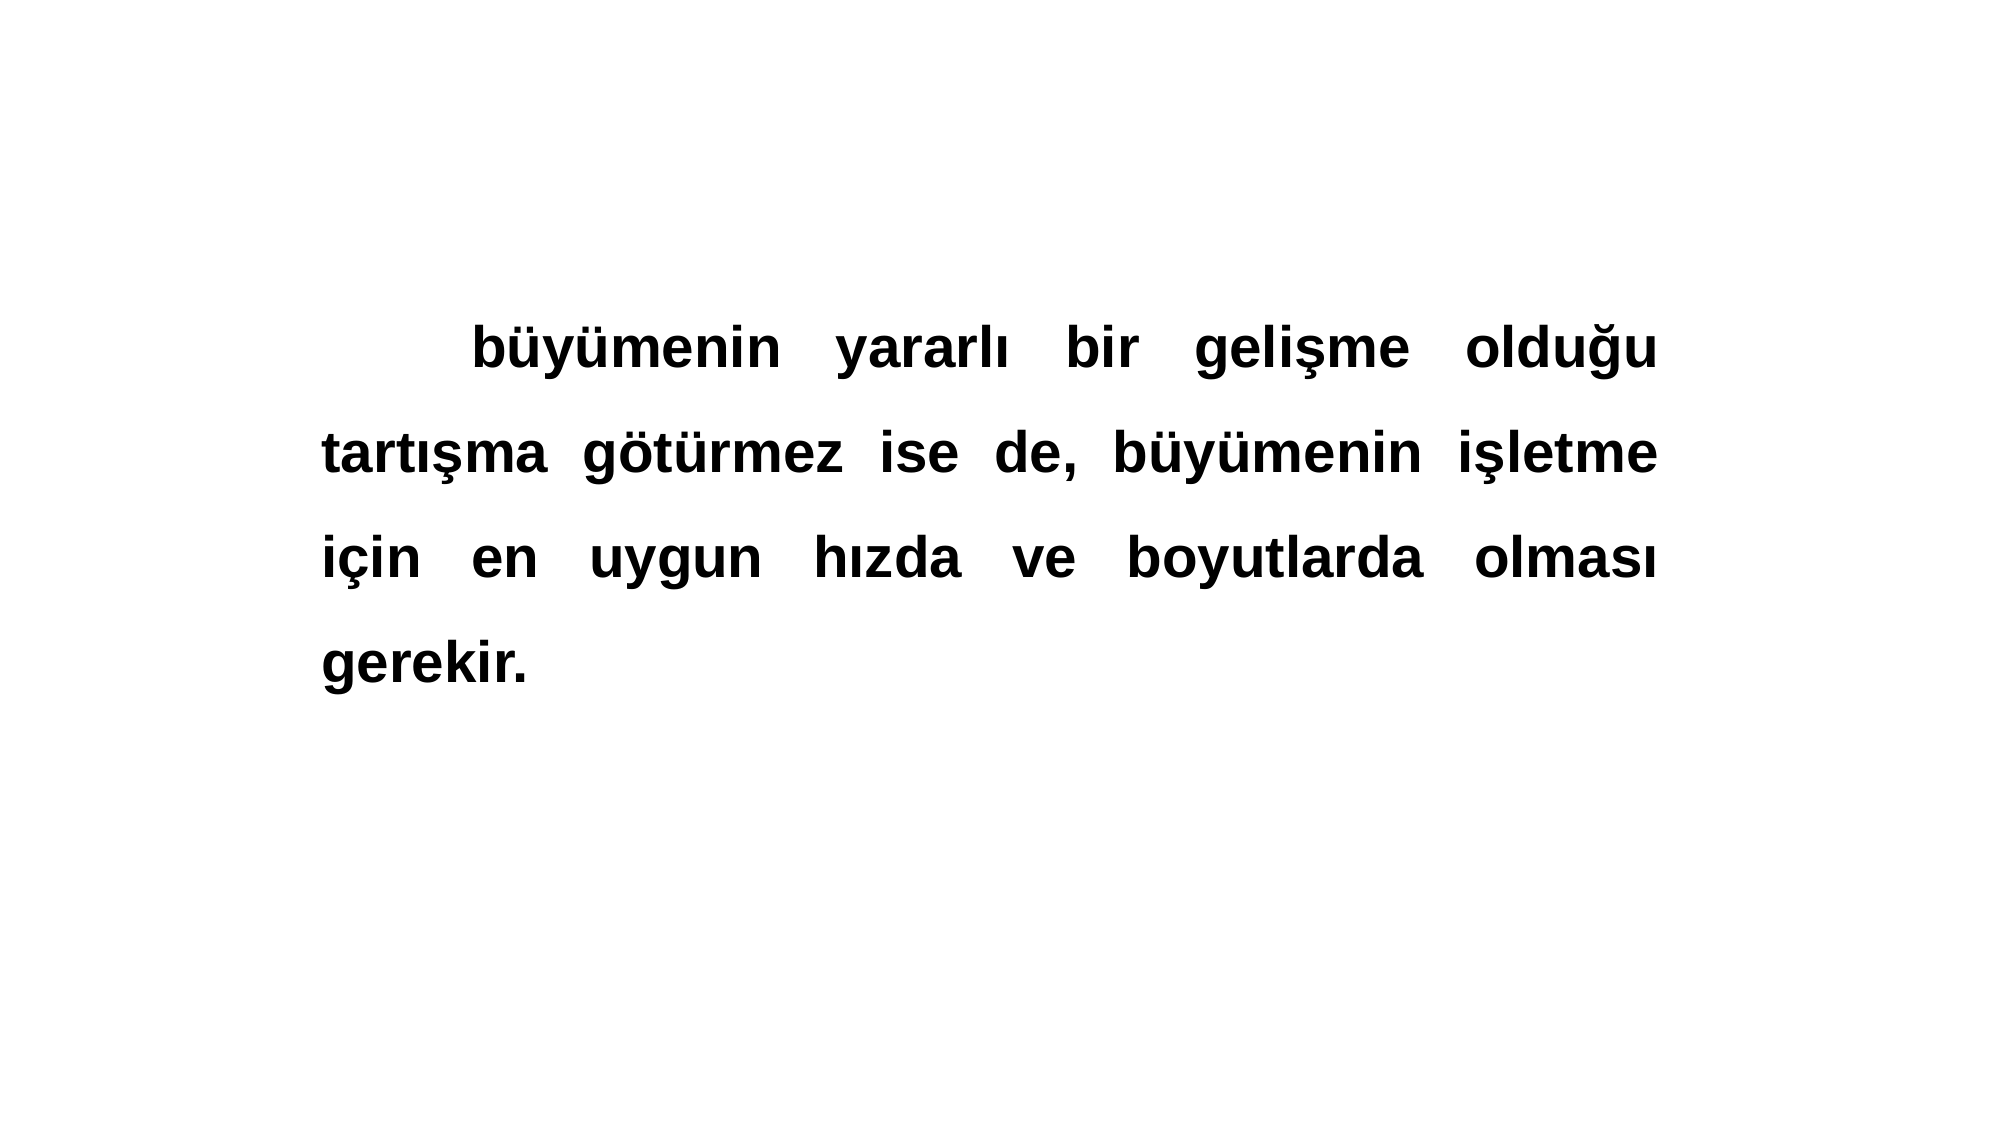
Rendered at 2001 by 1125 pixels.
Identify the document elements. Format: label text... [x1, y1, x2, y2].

list büyümenin yararlı bir gelişme olduğu tartışma götürmez ise de, büyümenin işletme için en uygun hızda ve boyutlarda olması gerekir. [249, 267, 1675, 1010]
